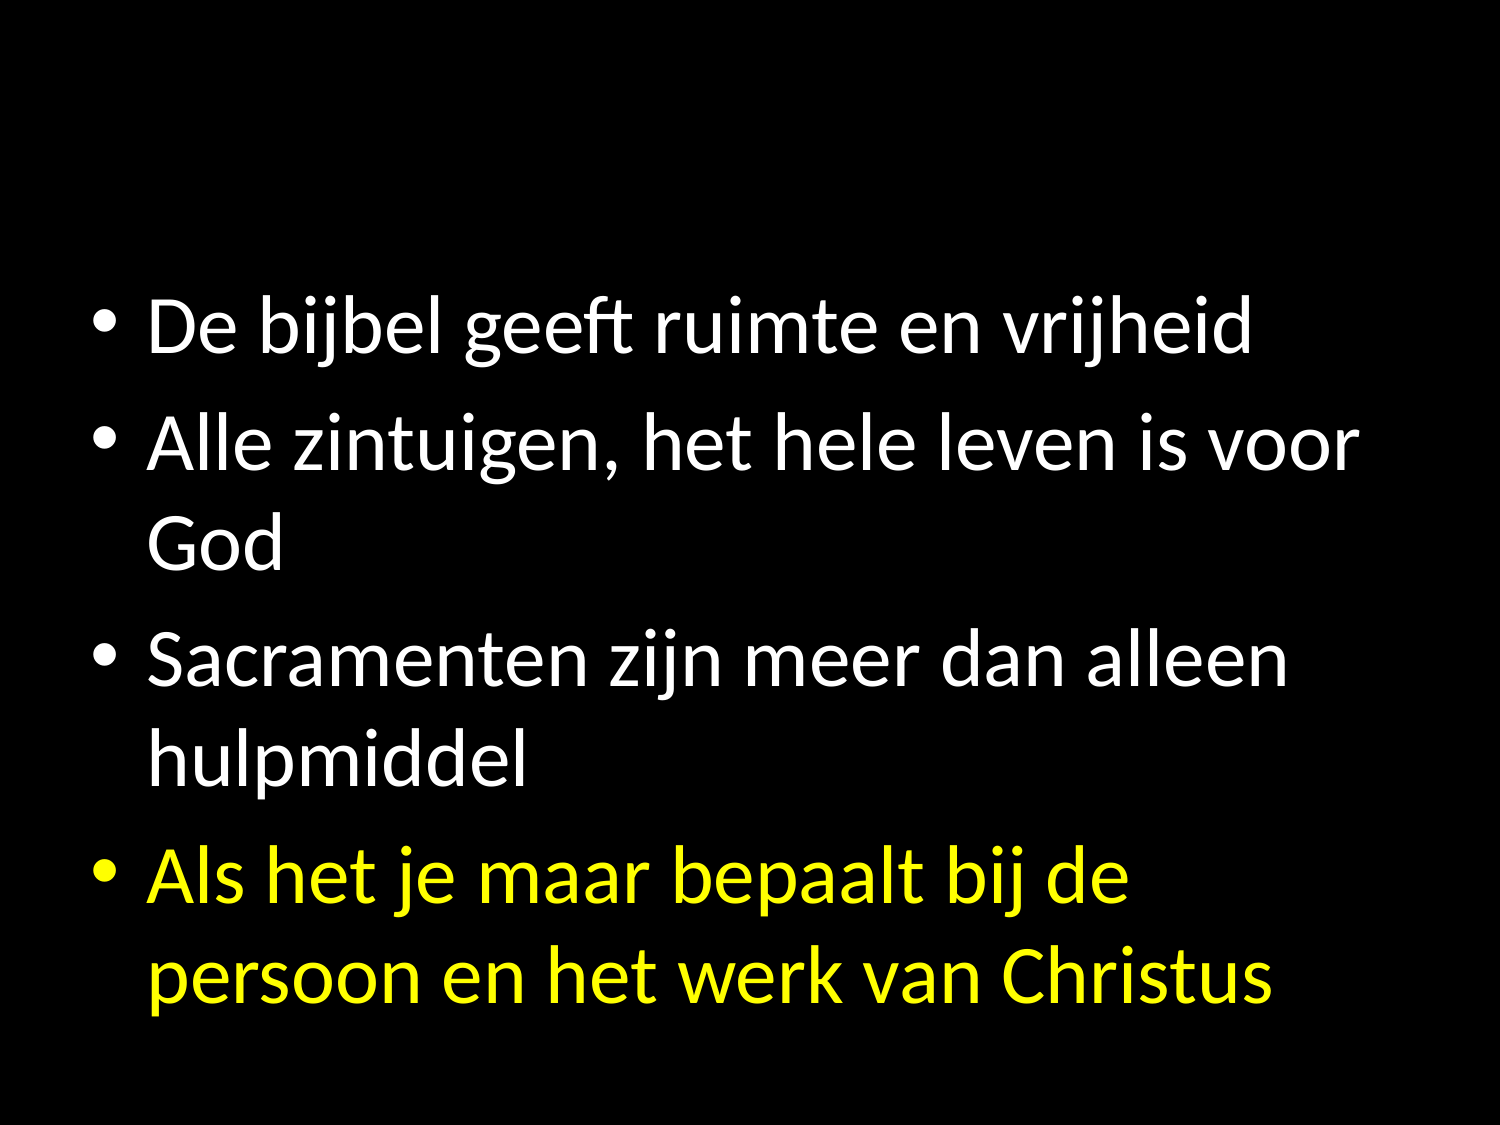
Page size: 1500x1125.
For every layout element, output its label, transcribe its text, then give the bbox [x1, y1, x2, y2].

list De bijbel geeft ruimte en vrijheid Alle zintuigen, het hele leven is voor God Sacramenten zijn meer dan alleen hulpmiddel Als het je maar bepaalt bij de persoon en het werk van Christus [75, 262, 1425, 1005]
